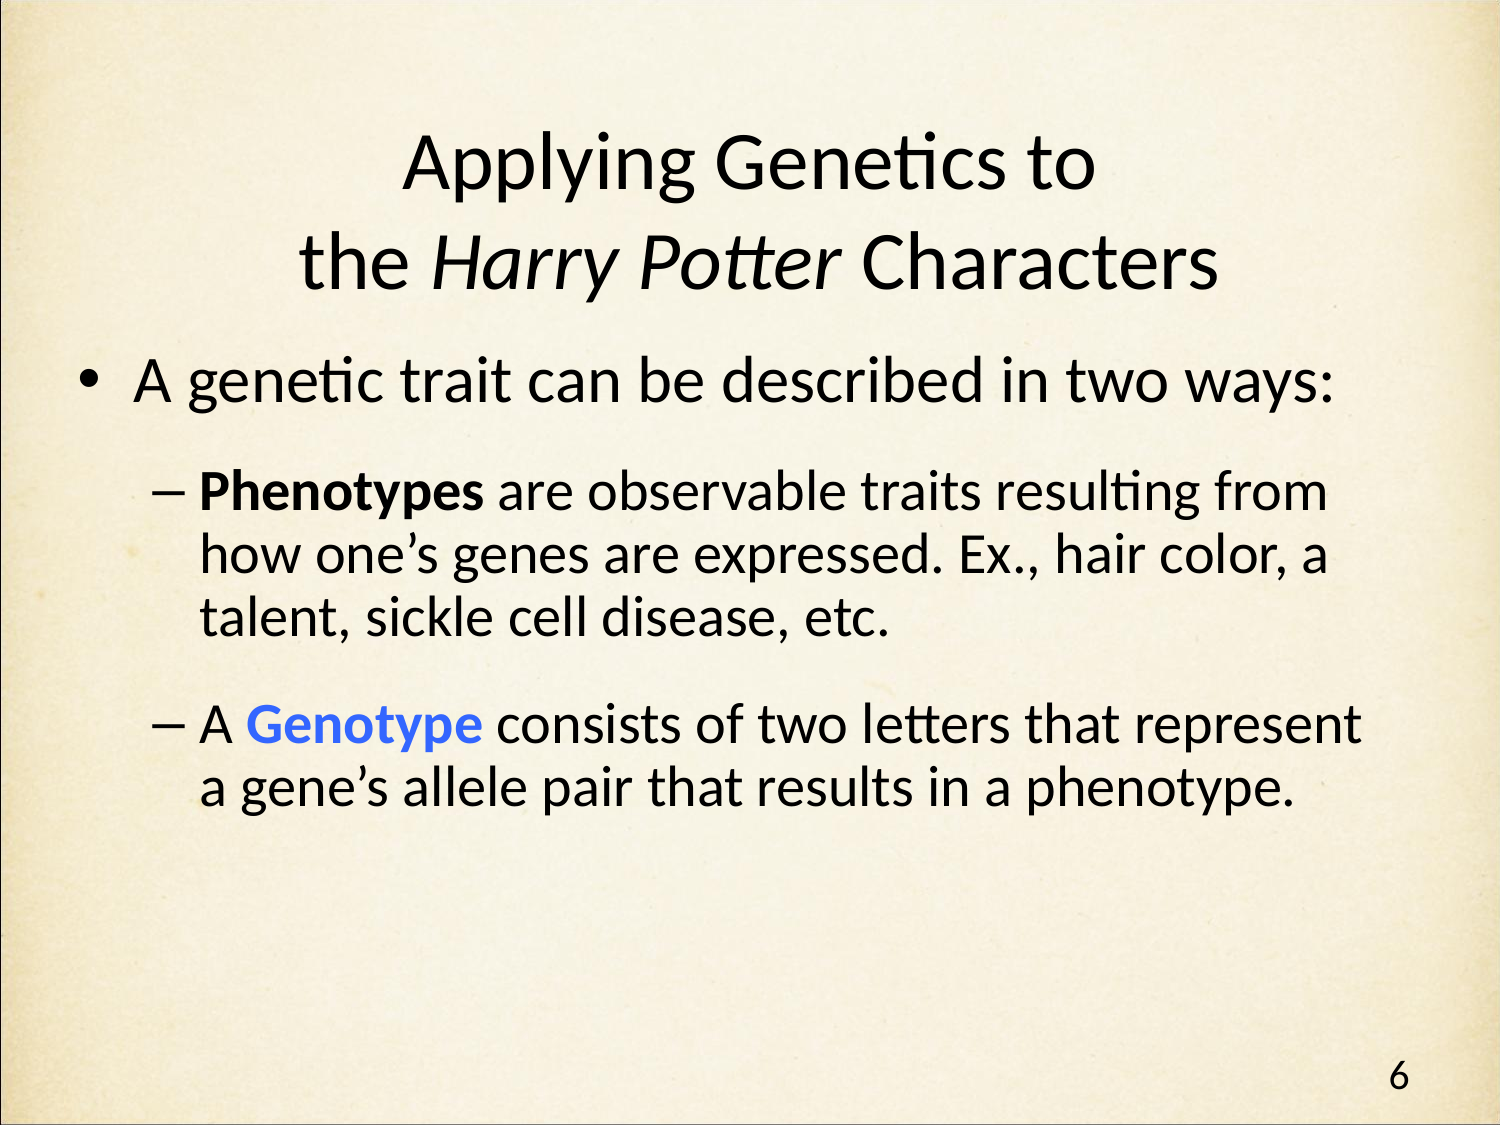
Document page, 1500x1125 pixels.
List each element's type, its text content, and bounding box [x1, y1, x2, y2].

picture [0, 0, 1500, 1125]
slide_number 6 [1074, 1042, 1425, 1103]
title Applying Genetics to the Harry Potter Characters [75, 125, 1425, 288]
list A genetic trait can be described in two ways: Phenotypes are observable traits resulting from how one’s genes are expressed. Ex., hair color, a talent, sickle cell disease, etc. A Genotype consists of two letters that represent a gene’s allele pair that results in a phenotype. [62, 337, 1388, 1063]
